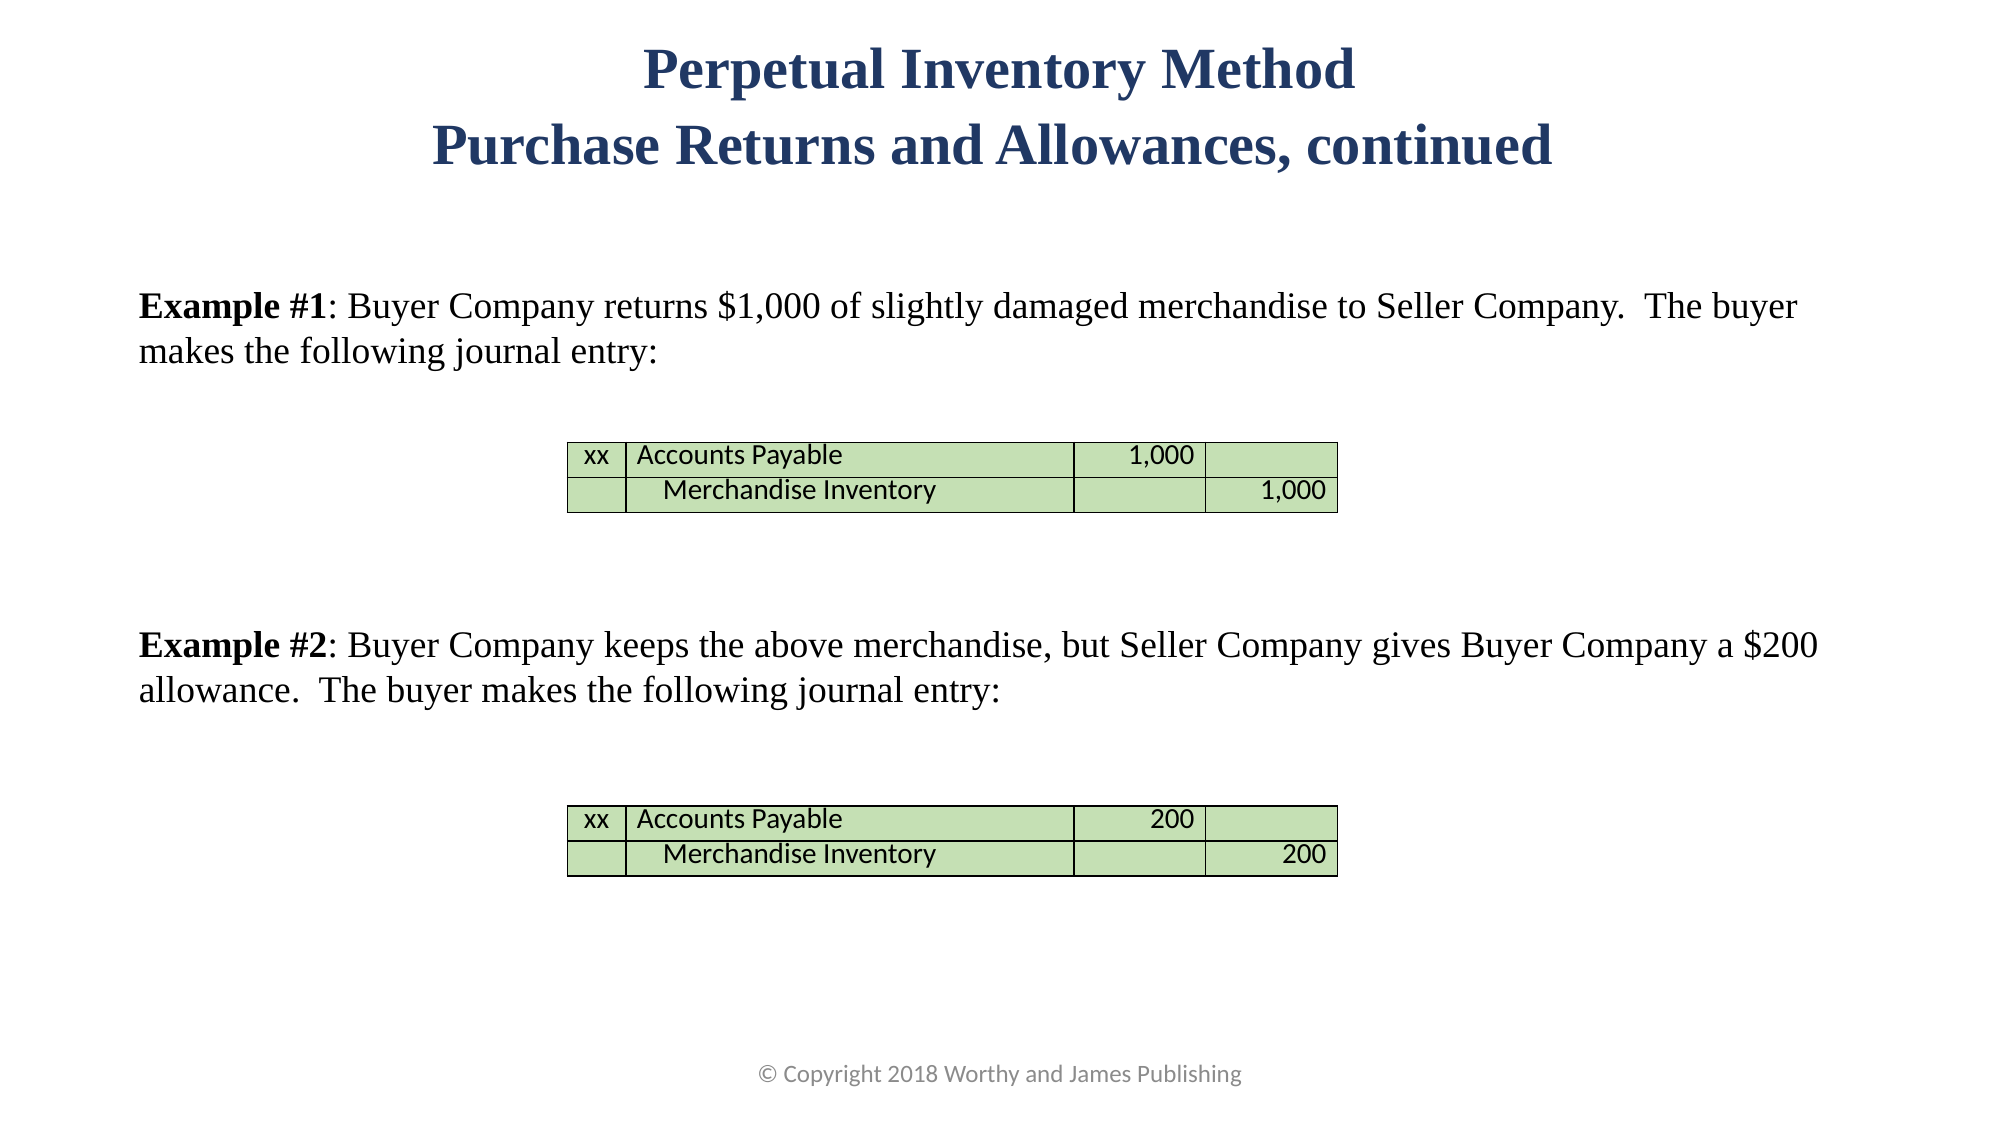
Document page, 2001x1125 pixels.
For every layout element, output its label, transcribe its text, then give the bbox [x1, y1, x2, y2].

table_cell 1,000 [1206, 478, 1337, 512]
table_cell [1075, 478, 1205, 512]
text_box Example #1: Buyer Company returns $1,000 of slightly damaged merchandise to Seller Company. The buyer makes the following journal entry: [123, 273, 1821, 424]
table_header [1206, 807, 1337, 840]
table_header 1,000 [1075, 443, 1205, 477]
table_cell [568, 842, 625, 875]
text_box Perpetual Inventory Method Purchase Returns and Allowances, continued [291, 22, 1709, 184]
table_cell Merchandise Inventory [627, 842, 1073, 875]
table_cell 200 [1206, 842, 1337, 875]
table_header Accounts Payable [627, 443, 1073, 477]
table_header [1206, 443, 1337, 477]
table_header 200 [1075, 807, 1205, 840]
table_cell [1075, 842, 1205, 875]
table_header xx [568, 443, 625, 477]
table_cell Merchandise Inventory [627, 478, 1073, 512]
table_header xx [568, 807, 625, 840]
text_box Example #2: Buyer Company keeps the above merchandise, but Seller Company gives Buyer Company a $200 allowance. The buyer makes the following journal entry: [123, 612, 1877, 808]
table_header Accounts Payable [627, 807, 1073, 840]
table_cell [568, 478, 625, 512]
footer © Copyright 2018 Worthy and James Publishing [662, 1042, 1338, 1103]
